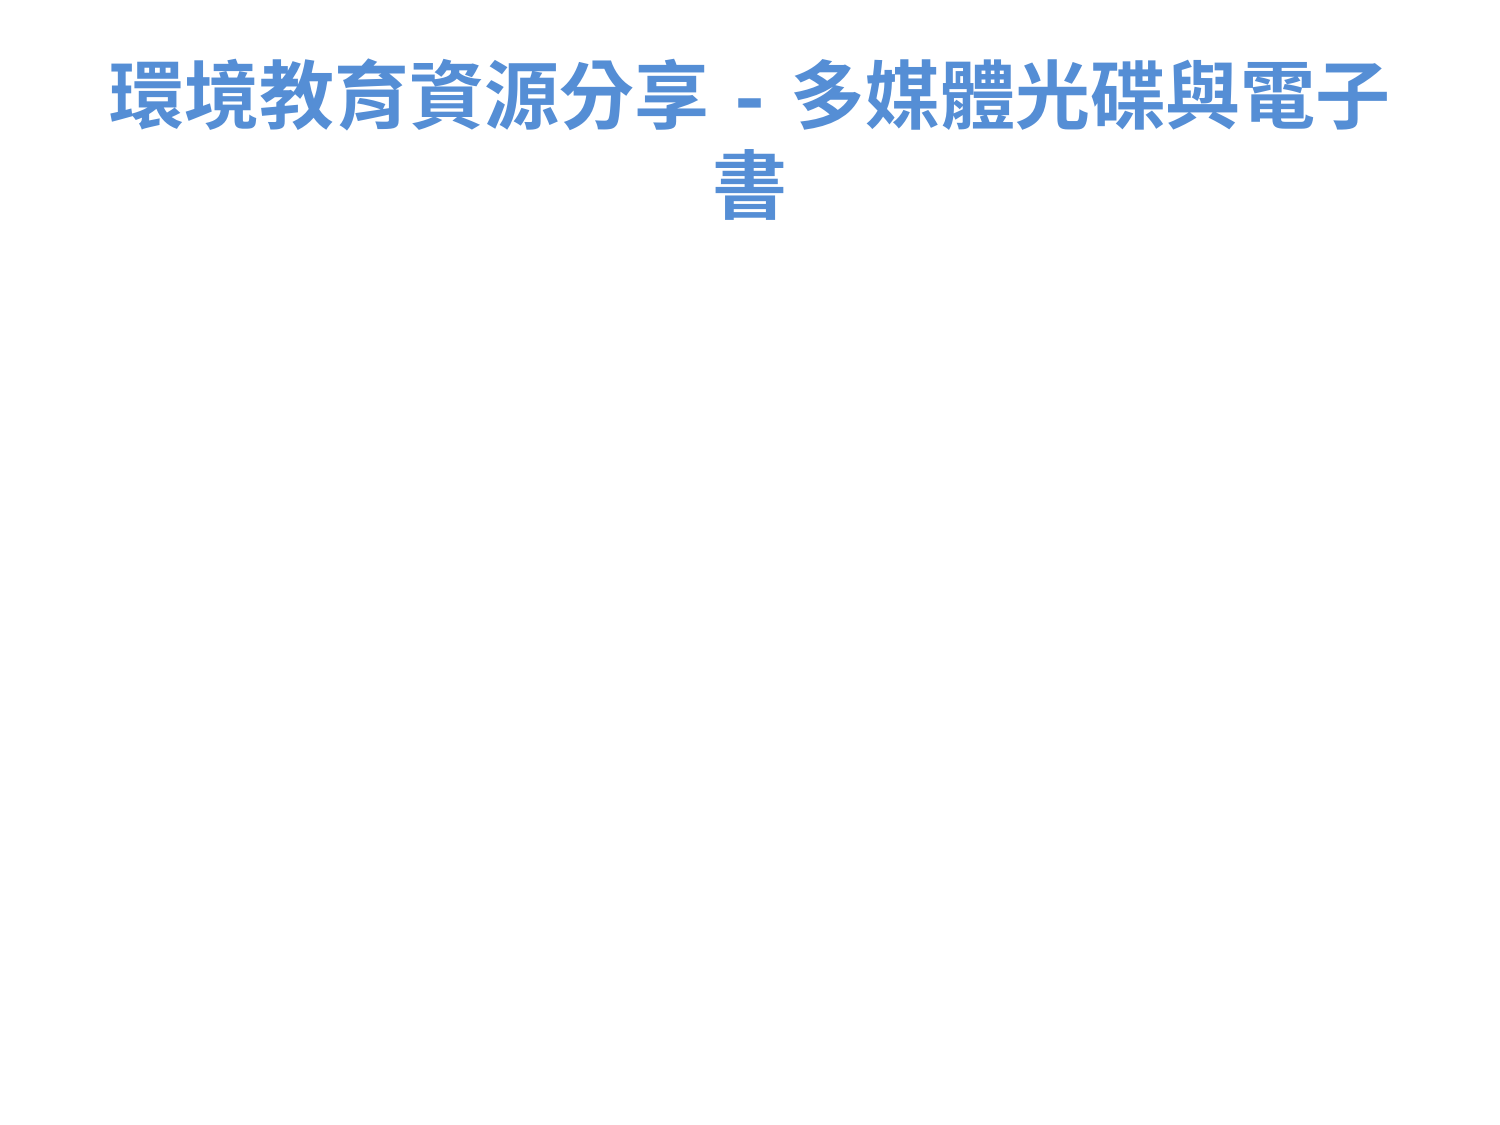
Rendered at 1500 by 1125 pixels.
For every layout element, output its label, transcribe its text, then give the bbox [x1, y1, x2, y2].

title 環境教育資源分享-多媒體光碟與電子書 [74, 44, 1426, 233]
